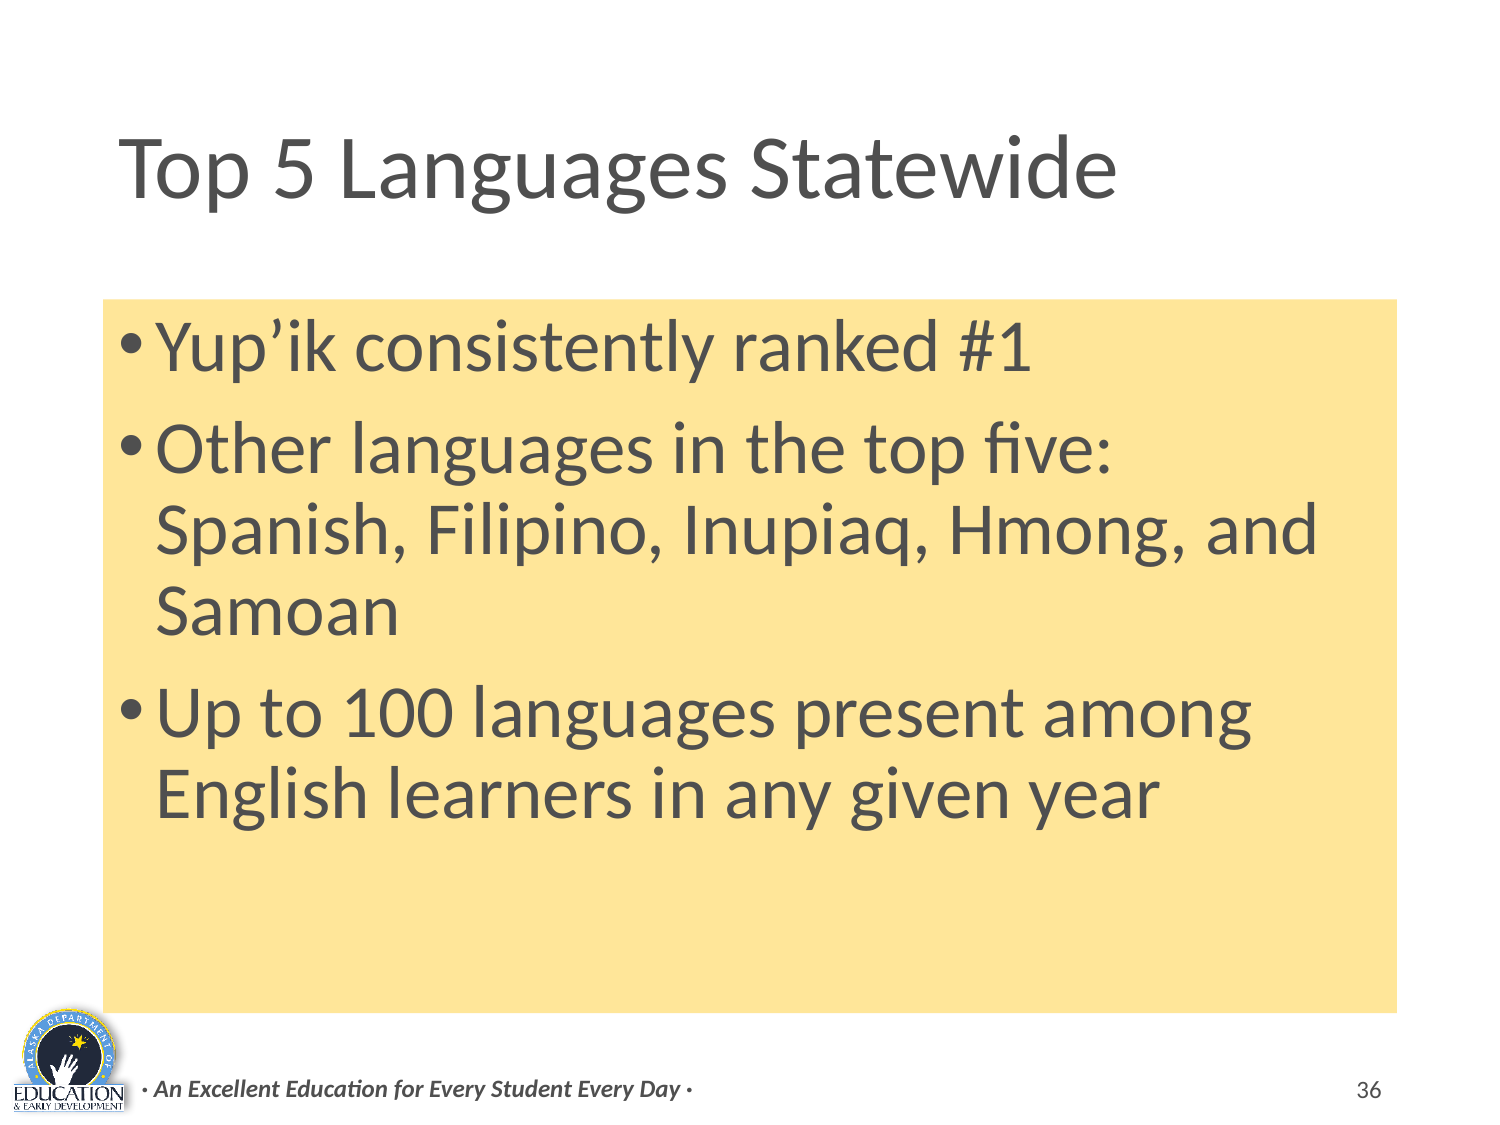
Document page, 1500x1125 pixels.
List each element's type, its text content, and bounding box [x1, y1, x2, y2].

title Top 5 Languages Statewide [103, 59, 1397, 278]
list Yup’ik consistently ranked #1 Other languages in the top five: Spanish, Filipino, Inupiaq, Hmong, and Samoan Up to 100 languages present among English learners in any given year [103, 299, 1397, 1014]
footer · An Excellent Education for Every Student Every Day · [123, 1050, 713, 1111]
picture [13, 1008, 124, 1112]
slide_number 36 [1059, 1050, 1397, 1111]
